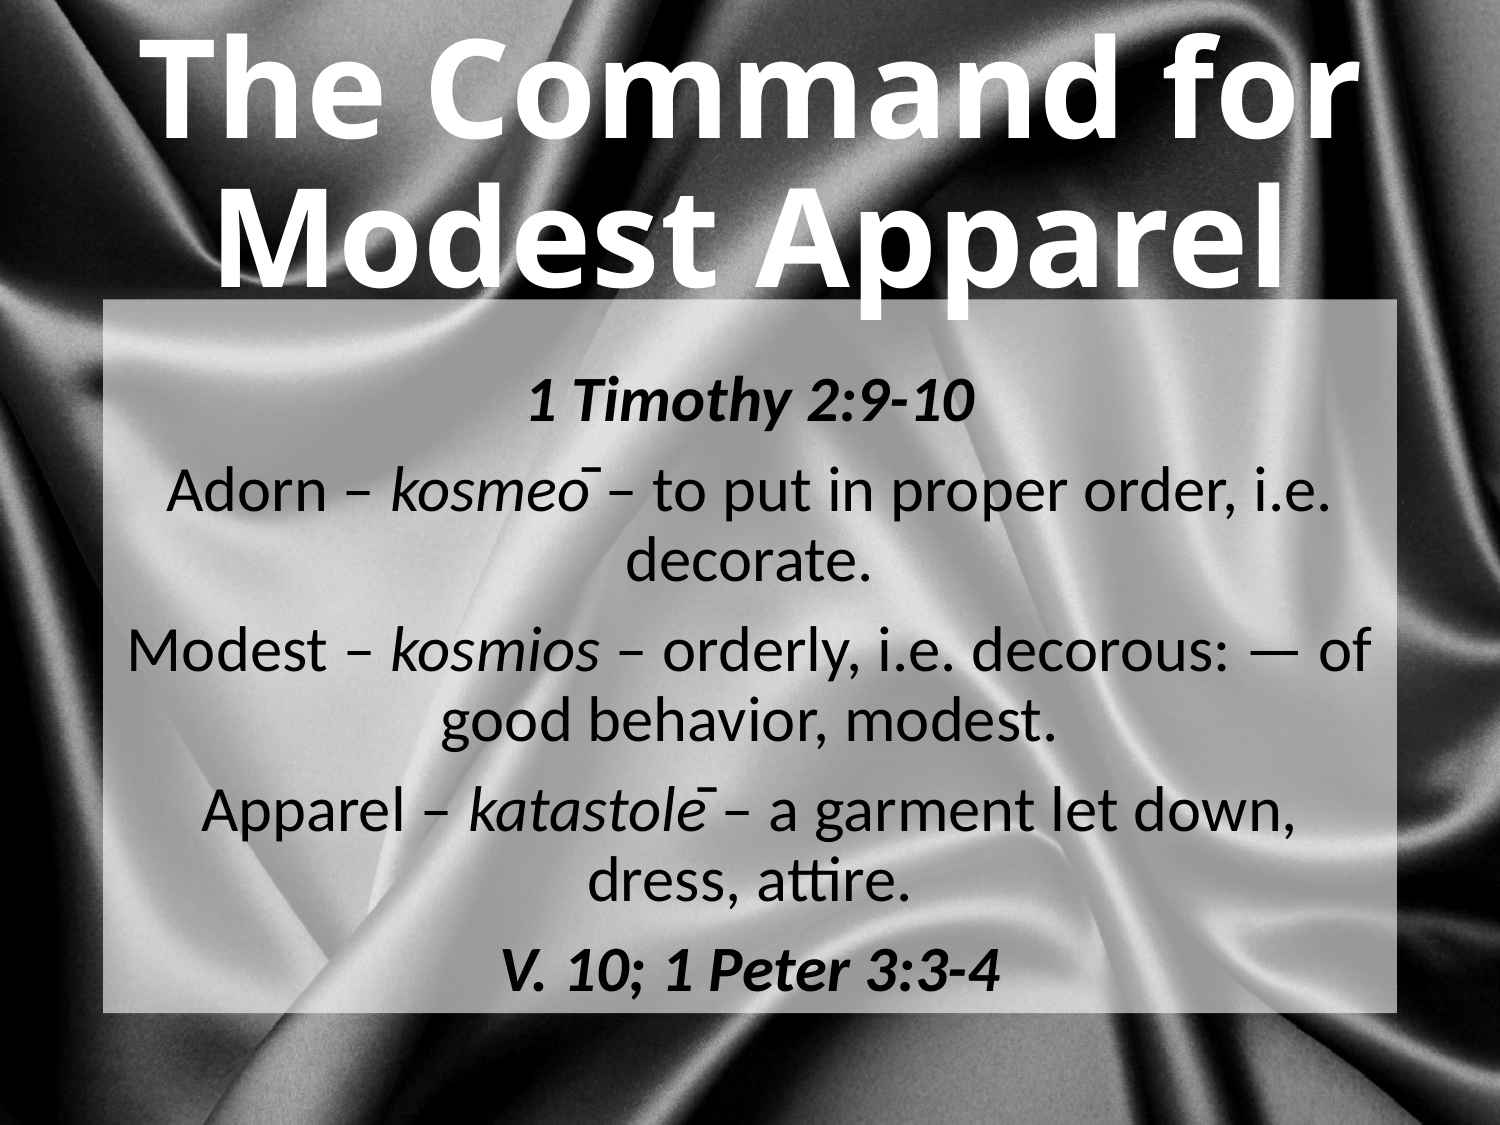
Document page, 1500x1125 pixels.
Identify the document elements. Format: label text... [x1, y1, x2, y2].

title The Command for Modest Apparel [103, 59, 1397, 278]
picture [0, 0, 1500, 1125]
list 1 Timothy 2:9-10 Adorn – kosmeō – to put in proper order, i.e. decorate. Modest – kosmios – orderly, i.e. decorous: — of good behavior, modest. Apparel – katastolē – a garment let down, dress, attire. V. 10; 1 Peter 3:3-4 [103, 299, 1397, 1014]
